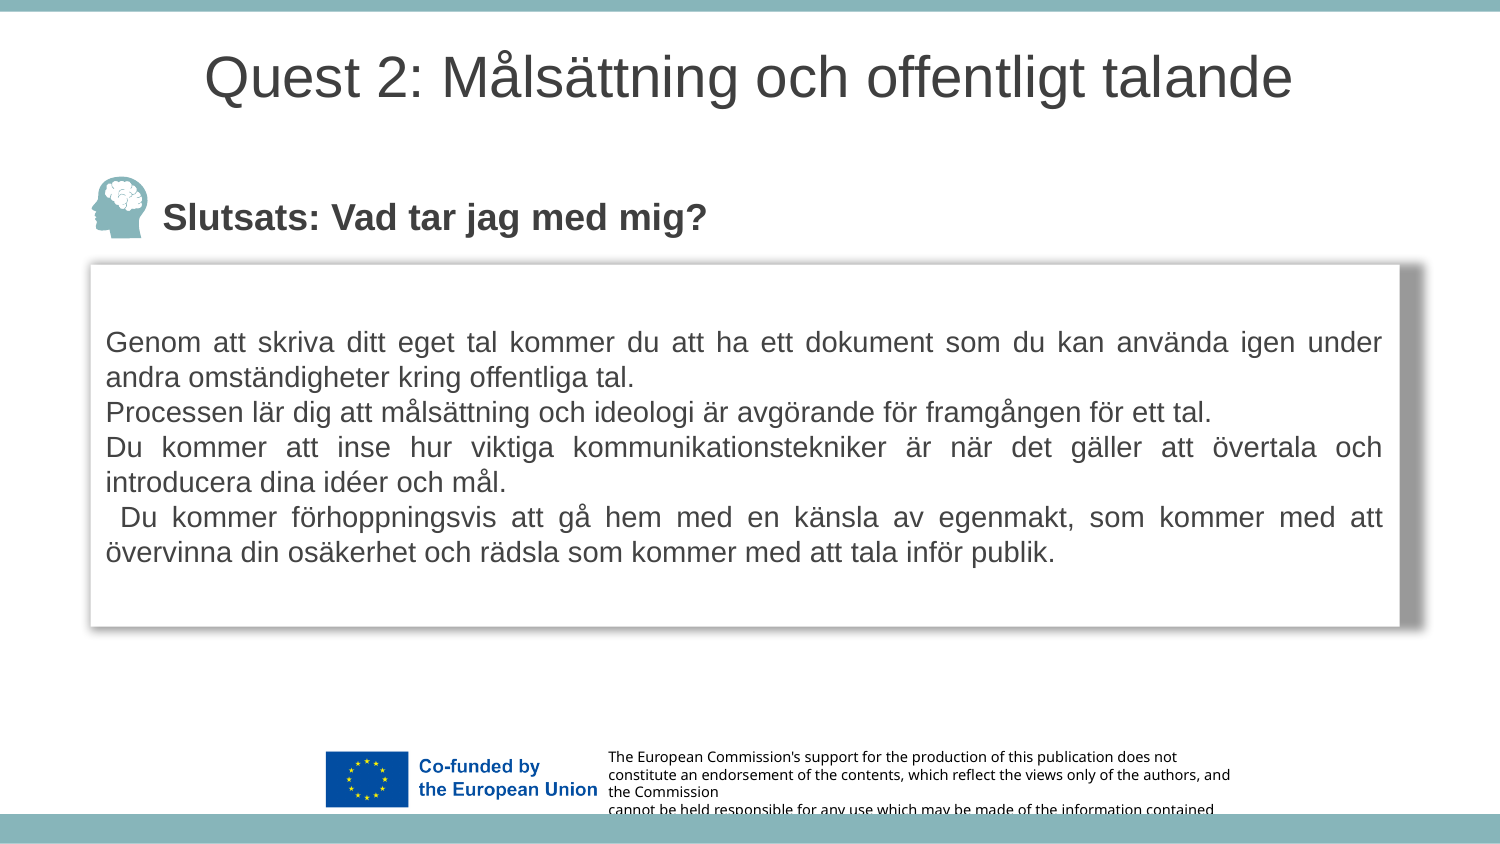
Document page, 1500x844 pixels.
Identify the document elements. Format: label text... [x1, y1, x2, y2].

list Quest 2: Målsättning och offentligt talande [0, 61, 1500, 157]
text_box Genom att skriva ditt eget tal kommer du att ha ett dokument som du kan använda igen under andra omständigheter kring offentliga tal. Processen lär dig att målsättning och ideologi är avgörande för framgången för ett tal. Du kommer att inse hur viktiga kommunikationstekniker är när det gäller att övertala och introducera dina idéer och mål. Du kommer förhoppningsvis att gå hem med en känsla av egenmakt, som kommer med att övervinna din osäkerhet och rädsla som kommer med att tala inför publik. [90, 264, 1400, 627]
list Slutsats: Vad tar jag med mig? [147, 192, 987, 239]
text_box [91, 176, 148, 239]
picture [322, 748, 618, 811]
